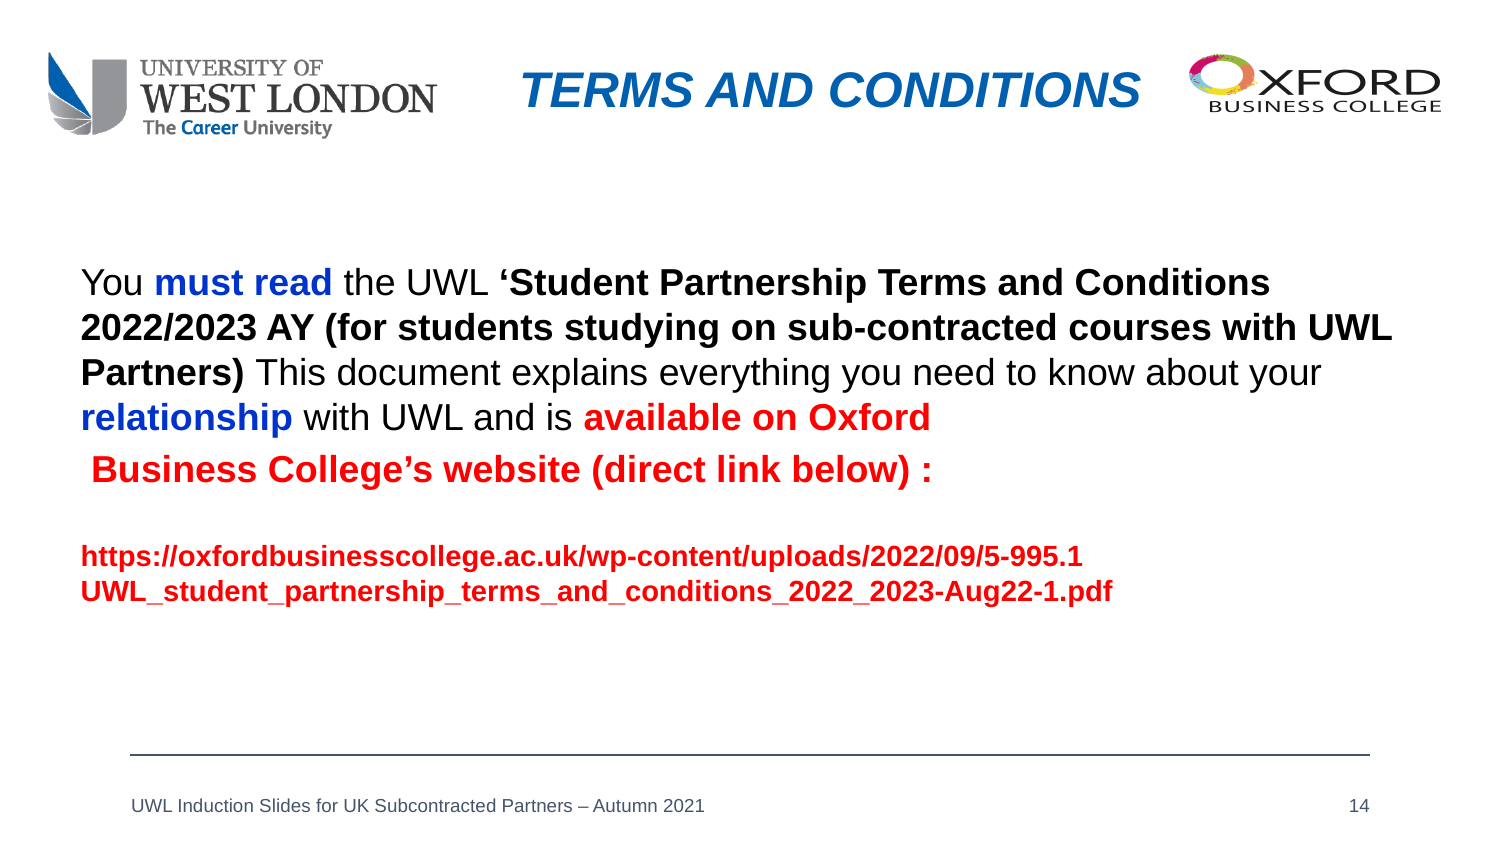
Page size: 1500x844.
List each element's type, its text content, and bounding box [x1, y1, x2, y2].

picture [0, 0, 493, 190]
picture [1184, 0, 1446, 167]
list TERMS AND CONDITIONS [504, 56, 1184, 153]
list You must read the UWL ‘Student Partnership Terms and Conditions 2022/2023 AY (for students studying on sub-contracted courses with UWL Partners) This document explains everything you need to know about your relationship with UWL and is available on Oxford Business College’s website (direct link below) : https://oxfordbusinesscollege.ac.uk/wp-content/uploads/2022/09/5-995.1 UWL_student_partnership_terms_and_conditions_2022_2023-Aug22-1.pdf [65, 209, 1435, 722]
slide_number 14 [1021, 782, 1371, 828]
footer UWL Induction Slides for UK Subcontracted Partners – Autumn 2021 [131, 782, 1004, 828]
